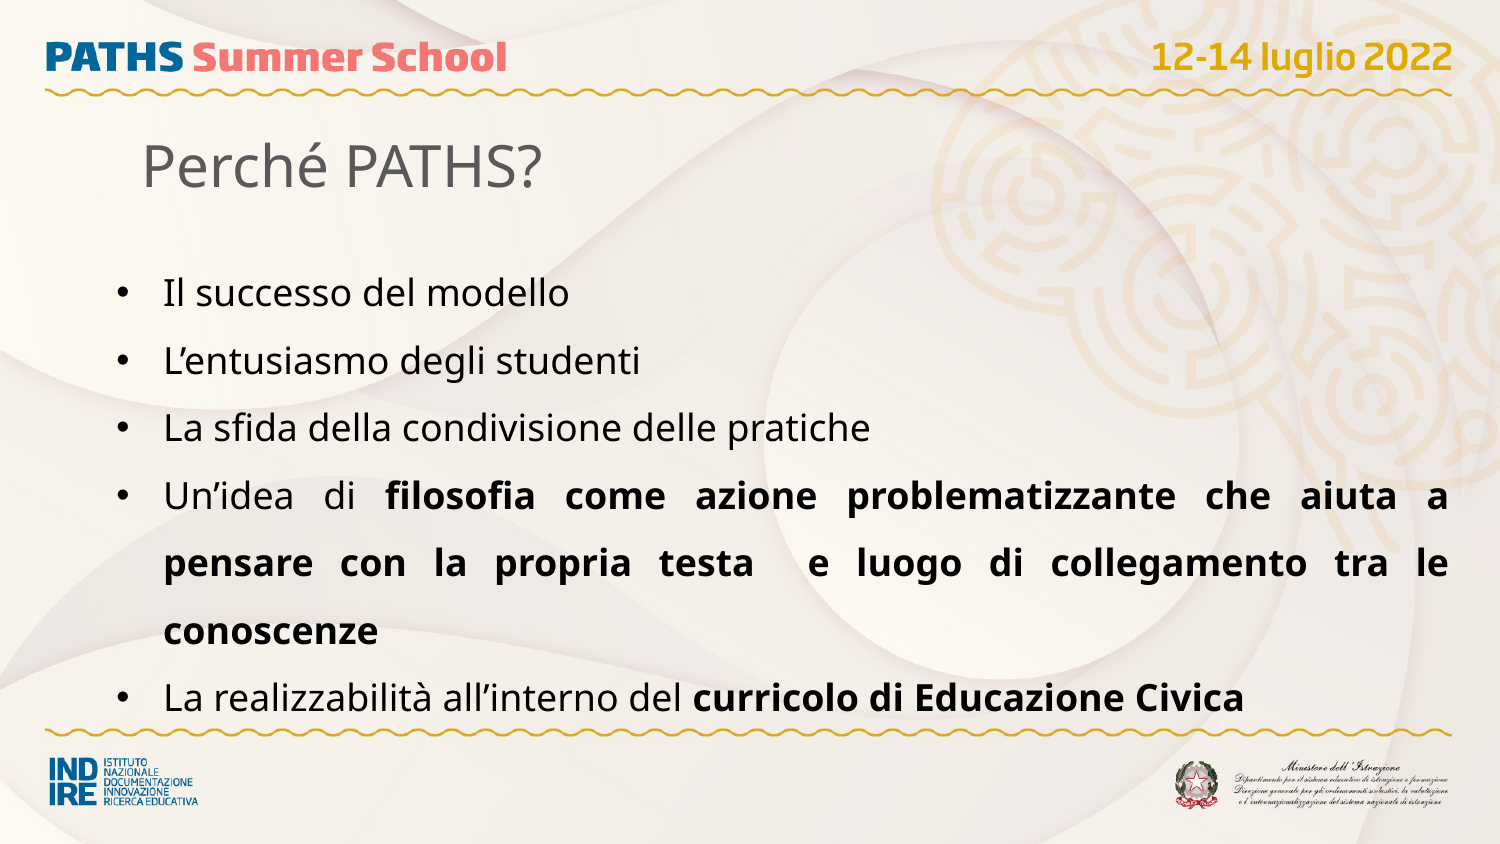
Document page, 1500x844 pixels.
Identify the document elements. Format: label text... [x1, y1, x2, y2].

text_box Il successo del modello L’entusiasmo degli studenti La sfida della condivisione delle pratiche Un’idea di filosofia come azione problematizzante che aiuta a pensare con la propria testa e luogo di collegamento tra le conoscenze La realizzabilità all’interno del curricolo di Educazione Civica [101, 239, 1466, 727]
picture [0, 0, 1500, 844]
text_box Perché PATHS? [126, 121, 1412, 207]
